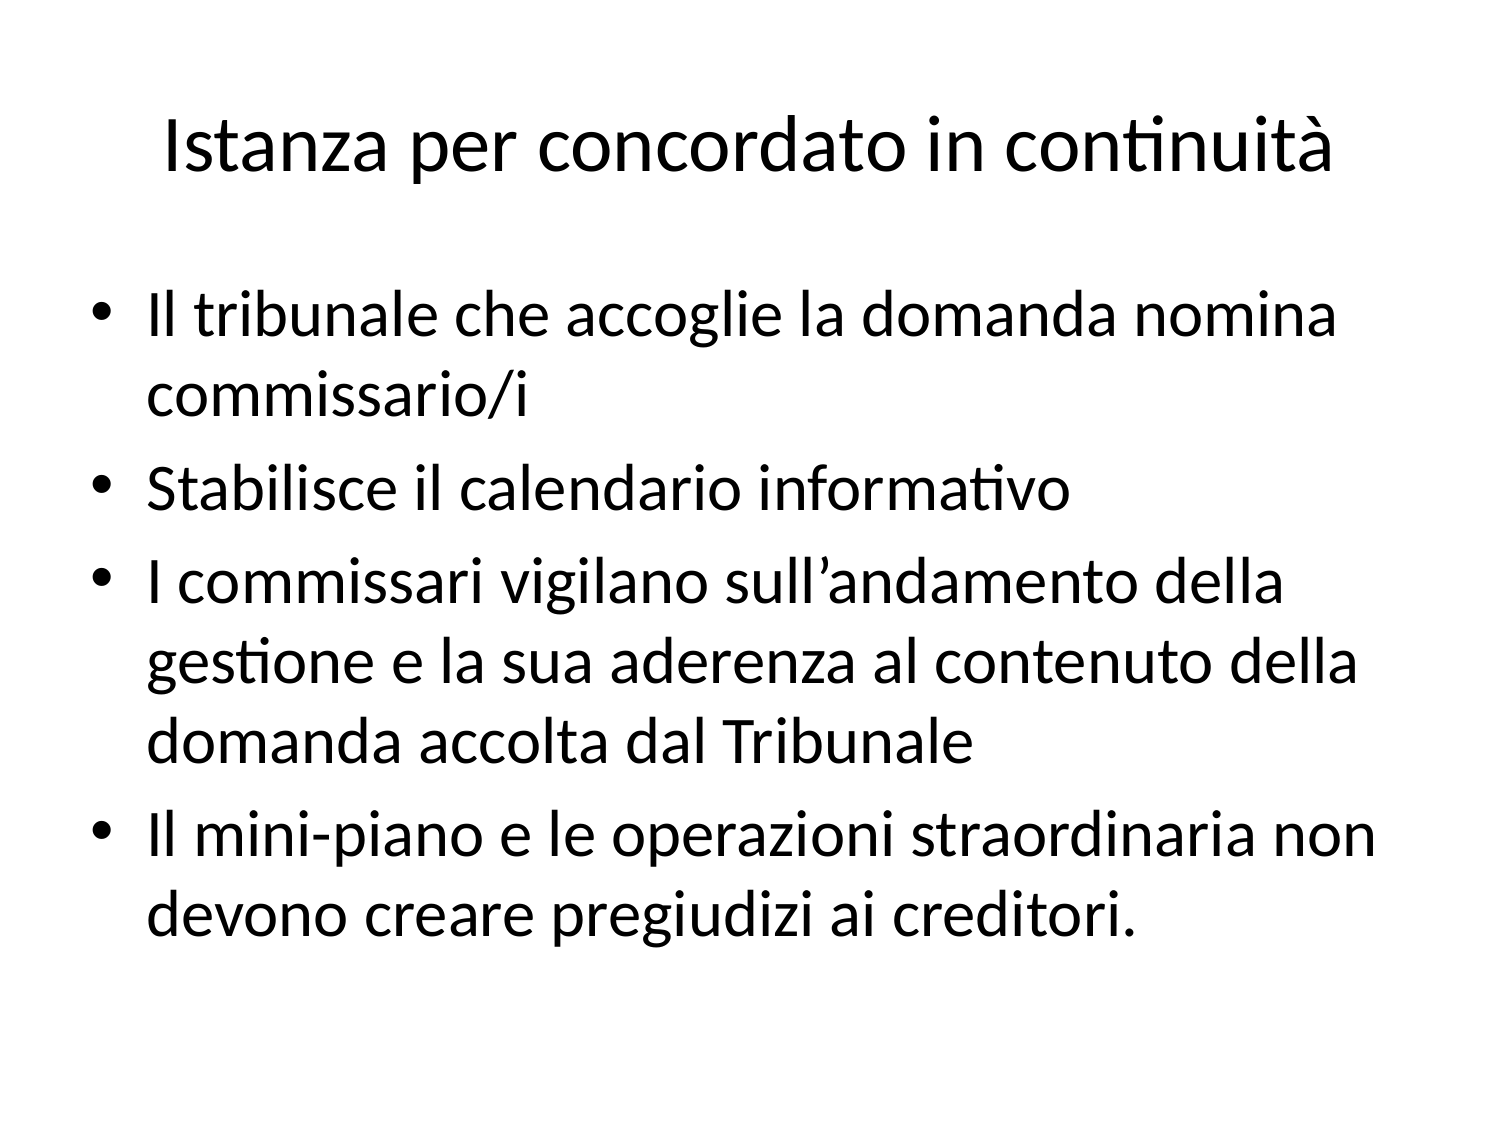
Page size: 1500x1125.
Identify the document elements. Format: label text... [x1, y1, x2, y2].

list Il tribunale che accoglie la domanda nomina commissario/i Stabilisce il calendario informativo I commissari vigilano sull’andamento della gestione e la sua aderenza al contenuto della domanda accolta dal Tribunale Il mini-piano e le operazioni straordinaria non devono creare pregiudizi ai creditori. [75, 262, 1425, 1005]
title Istanza per concordato in continuità [75, 45, 1425, 233]
